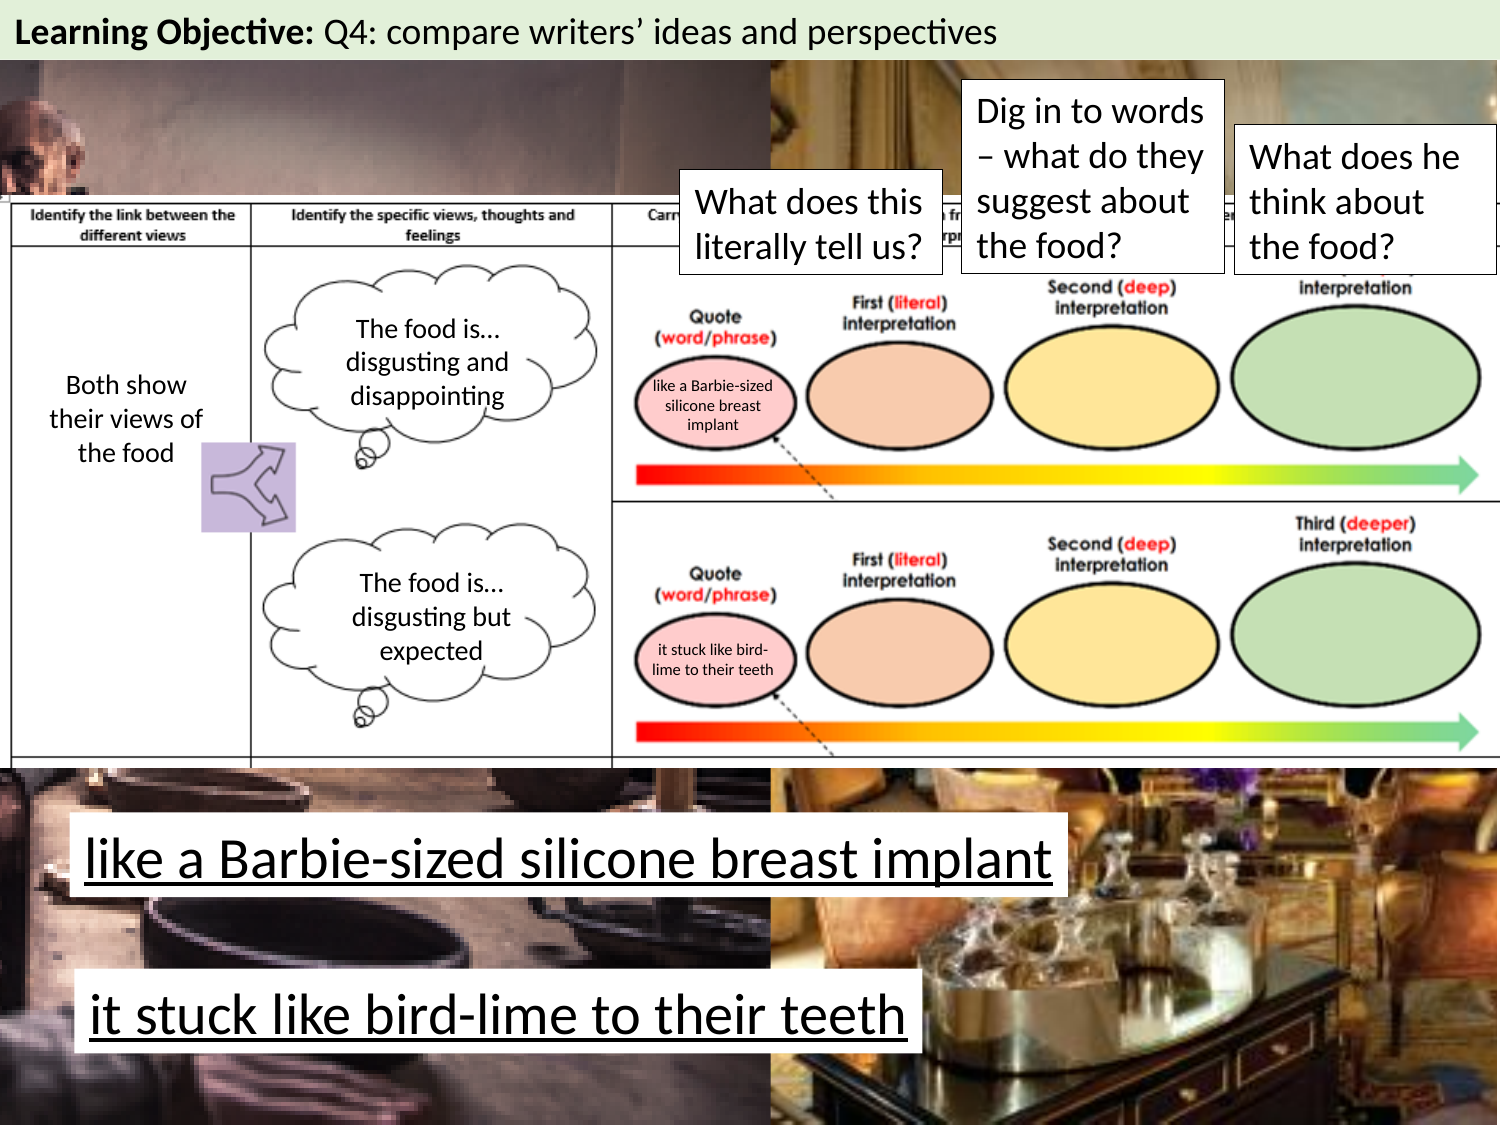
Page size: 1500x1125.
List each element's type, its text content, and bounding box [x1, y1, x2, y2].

text_box Learning Objective: Q4: compare writers’ ideas and perspectives [0, 0, 1500, 60]
picture [0, 60, 1500, 1125]
